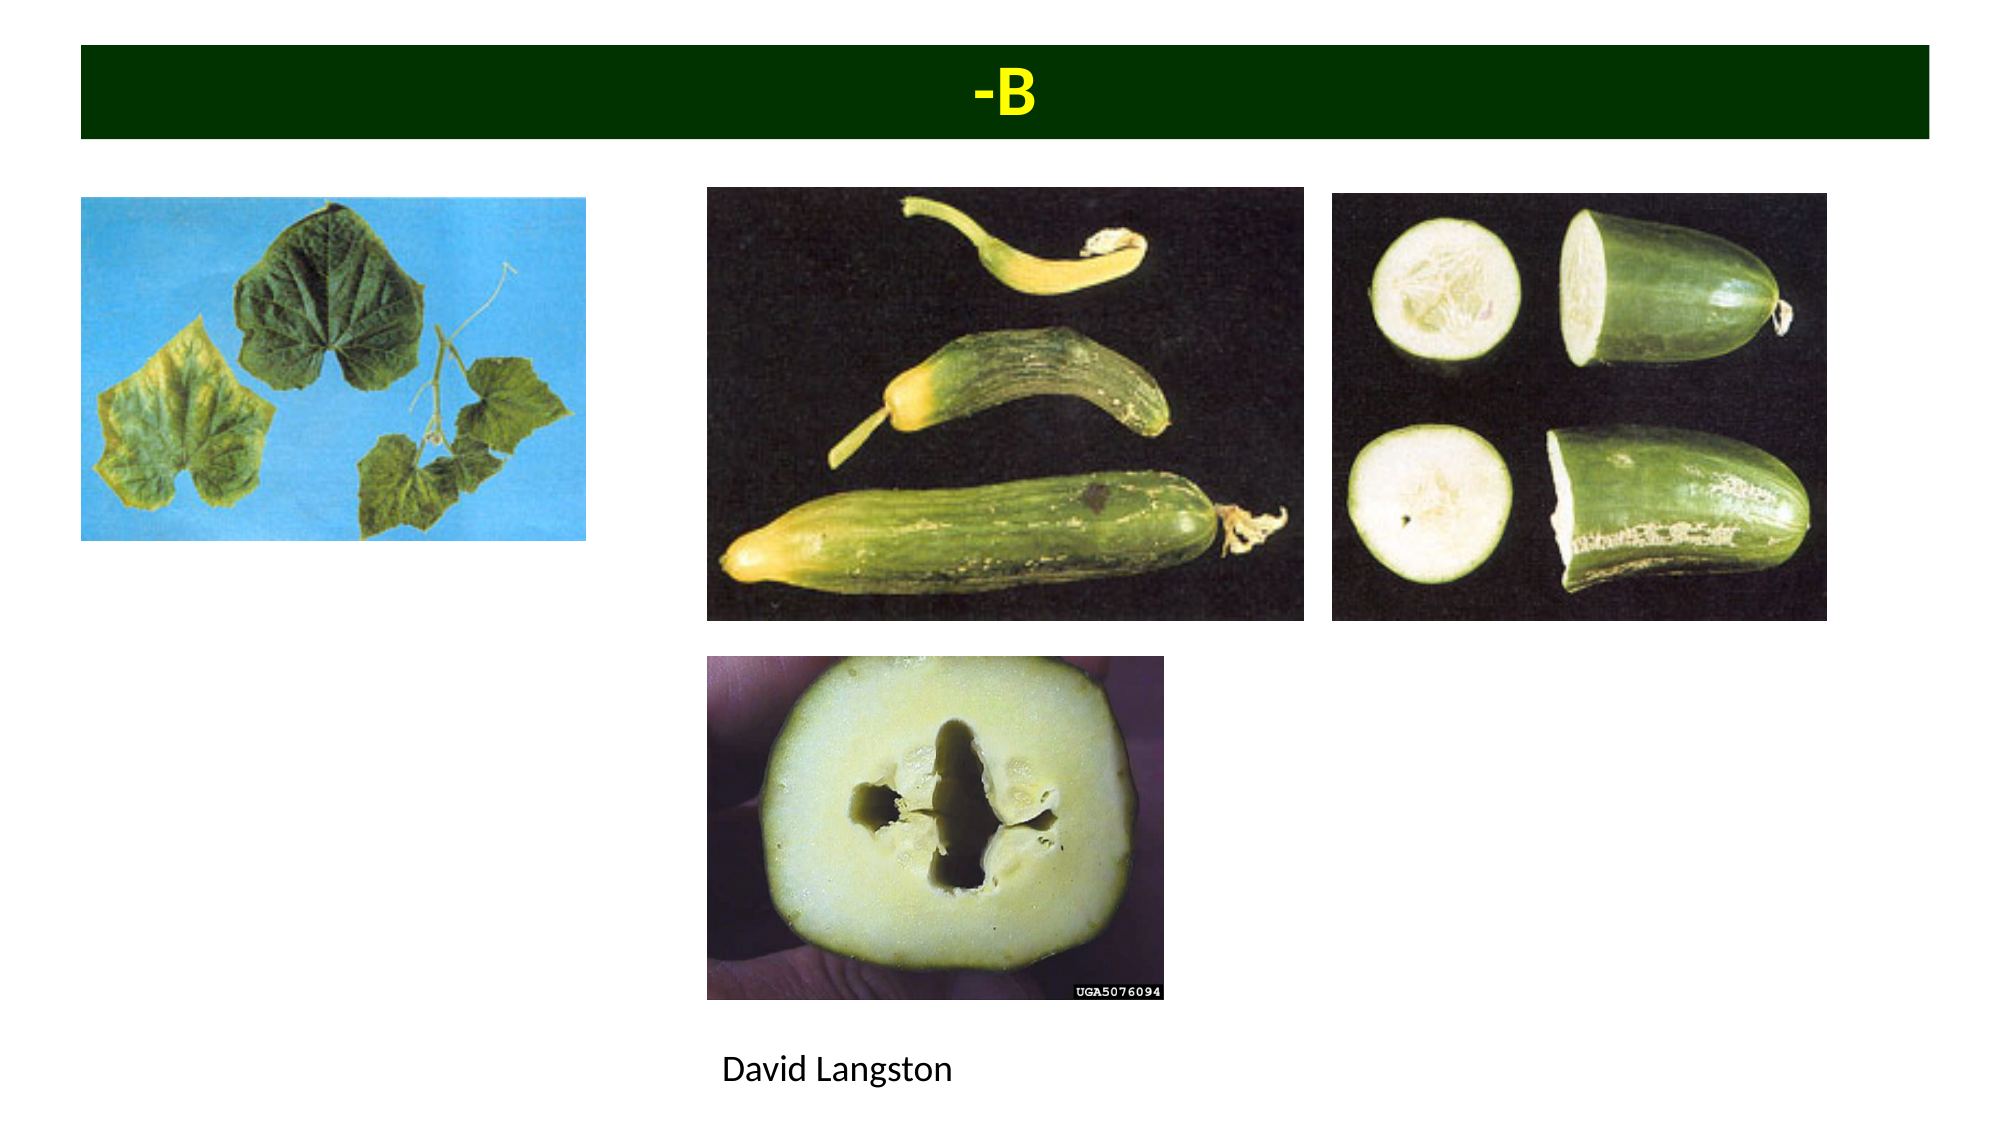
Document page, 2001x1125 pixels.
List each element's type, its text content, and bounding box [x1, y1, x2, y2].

picture [707, 187, 1304, 621]
title -B [81, 45, 1930, 140]
picture [707, 656, 1164, 1001]
picture [1332, 193, 1827, 621]
text_box David Langston [707, 1036, 1030, 1096]
picture [81, 197, 586, 541]
